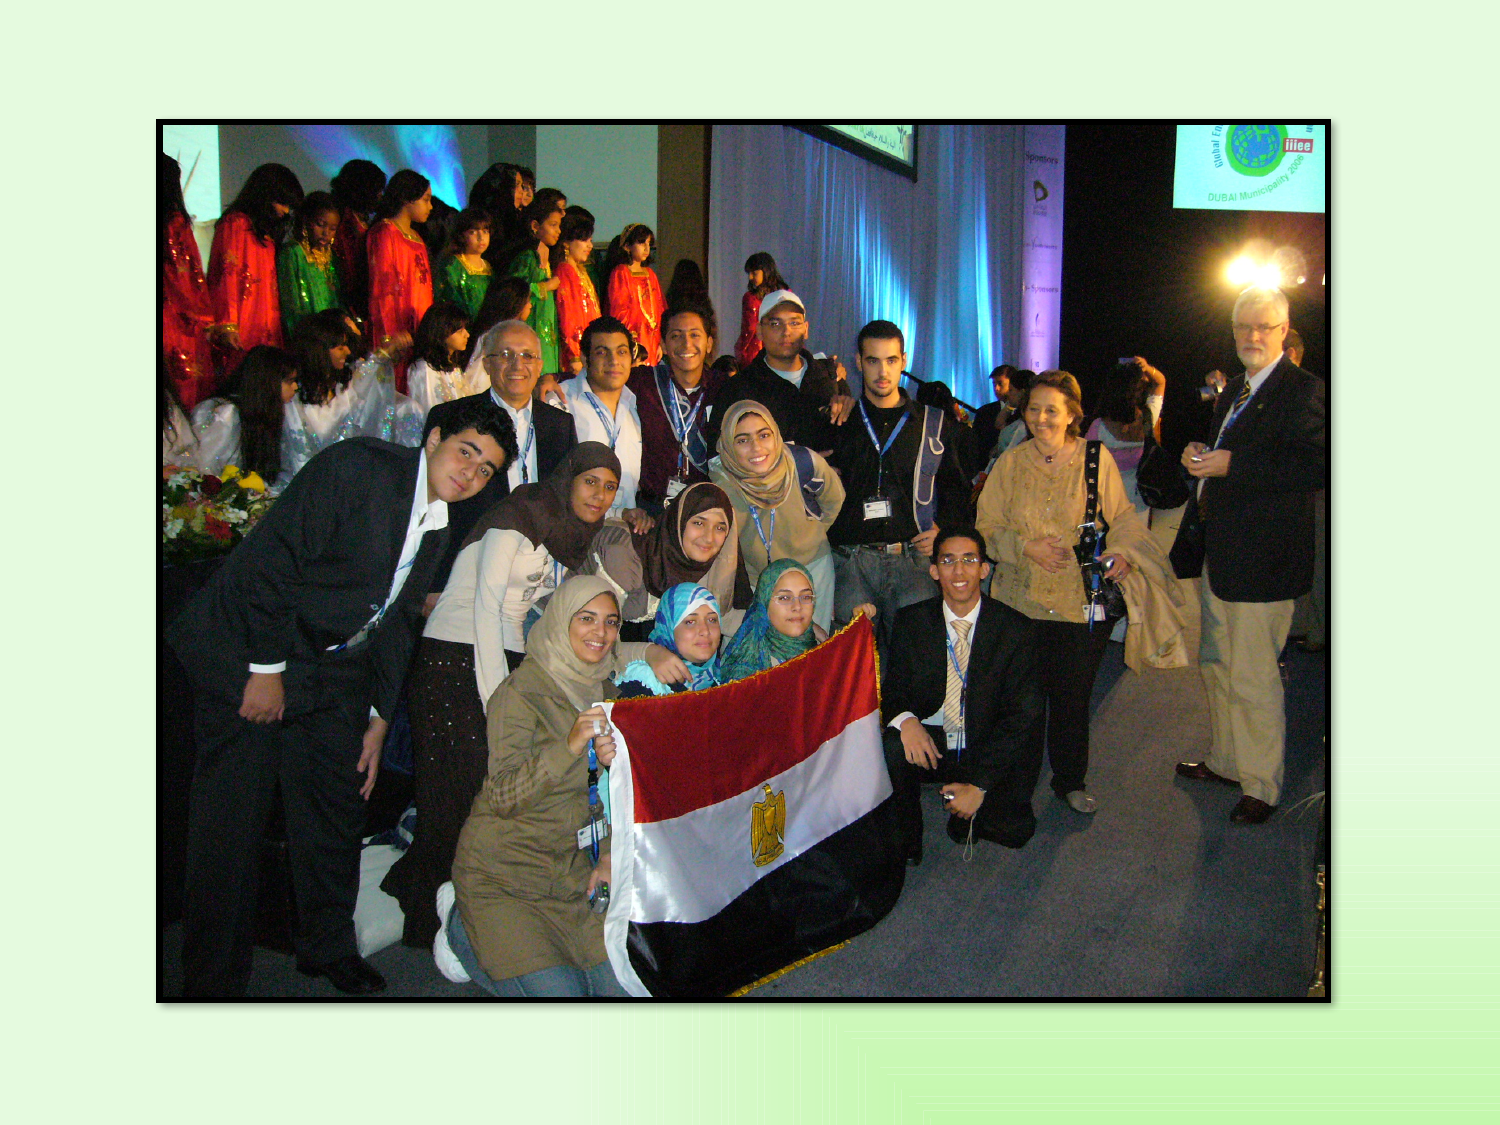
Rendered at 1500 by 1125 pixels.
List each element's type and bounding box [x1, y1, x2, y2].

list [162, 124, 1326, 998]
